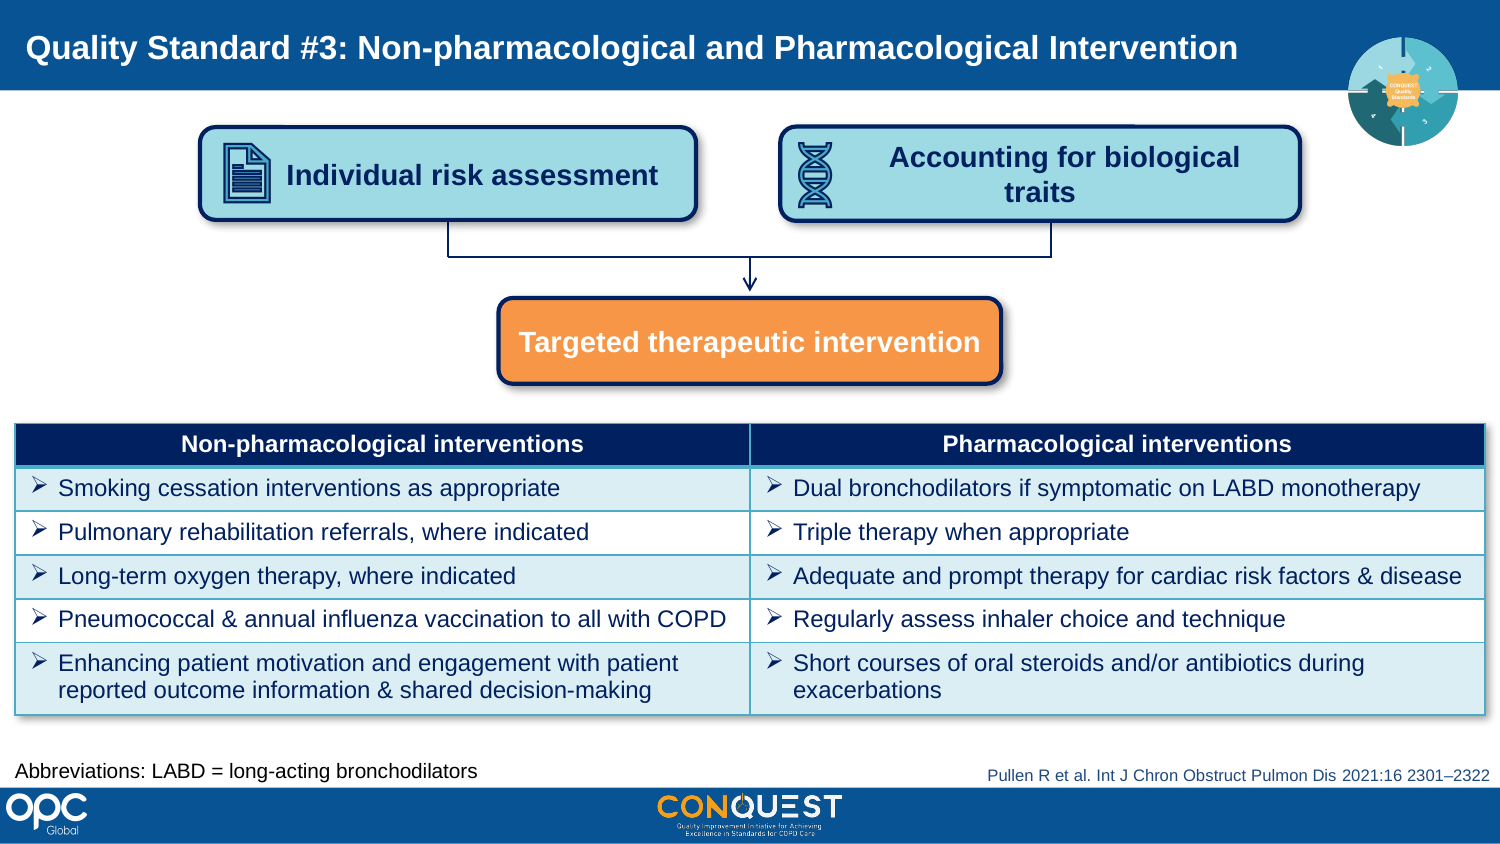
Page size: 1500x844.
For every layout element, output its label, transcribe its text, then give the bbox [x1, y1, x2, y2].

text_box [0, 0, 1500, 91]
picture [1348, 37, 1458, 146]
table_cell Dual bronchodilators if symptomatic on LABD monotherapy [751, 469, 1484, 510]
text_box [850, 787, 1500, 844]
table_cell Long-term oxygen therapy, where indicated [16, 556, 749, 598]
picture [653, 784, 846, 842]
table_cell Smoking cessation interventions as appropriate [16, 469, 749, 510]
table_header Pharmacological interventions [751, 424, 1484, 465]
table_cell Pneumococcal & annual influenza vaccination to all with COPD [16, 600, 749, 642]
picture [5, 793, 87, 838]
table_cell Regularly assess inhaler choice and technique [751, 600, 1484, 642]
table_cell Enhancing patient motivation and engagement with patient reported outcome information & shared decision-making [16, 643, 749, 714]
text_box Abbreviations: LABD = long-acting bronchodilators [0, 750, 581, 790]
text_box Quality Standard #3: Non-pharmacological and Pharmacological Intervention [14, 15, 1335, 78]
table_cell Triple therapy when appropriate [751, 512, 1484, 554]
table_cell Short courses of oral steroids and/or antibiotics during exacerbations [751, 643, 1484, 714]
text_box [0, 787, 649, 844]
table_header Non-pharmacological interventions [16, 424, 749, 465]
text_box Pullen R et al. Int J Chron Obstruct Pulmon Dis 2021:16 2301–2322 [860, 757, 1500, 792]
table_cell Adequate and prompt therapy for cardiac risk factors & disease [751, 556, 1484, 598]
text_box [199, 126, 1301, 385]
table_cell Pulmonary rehabilitation referrals, where indicated [16, 512, 749, 554]
